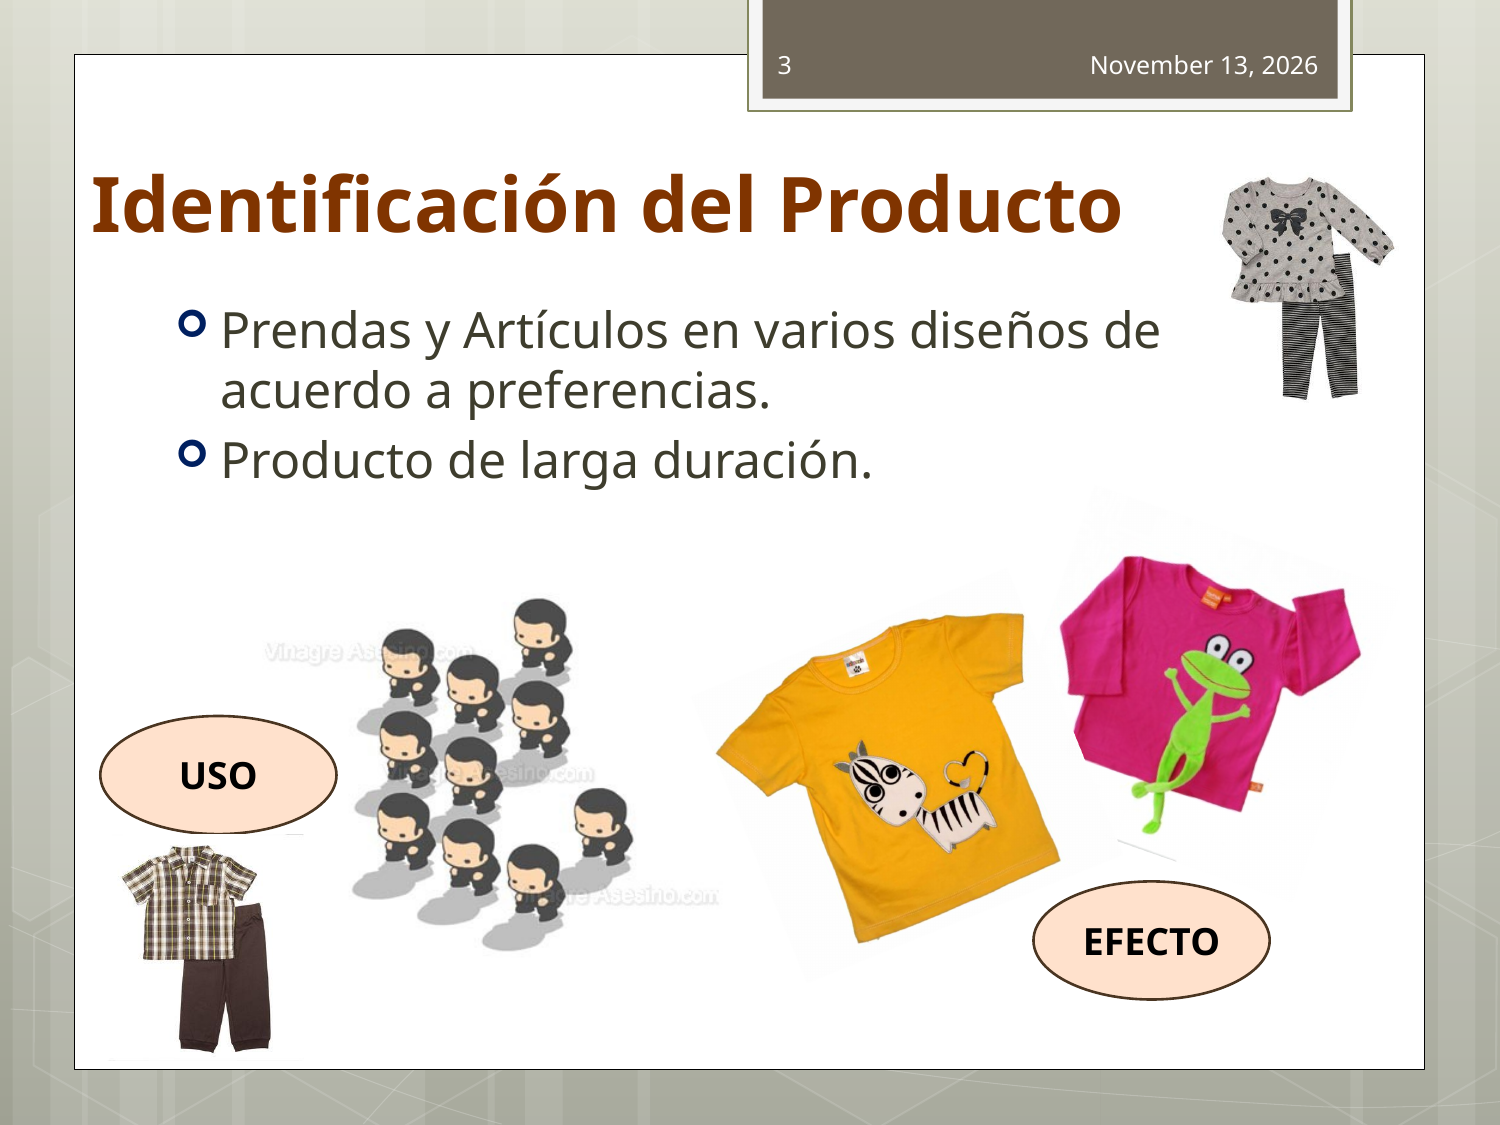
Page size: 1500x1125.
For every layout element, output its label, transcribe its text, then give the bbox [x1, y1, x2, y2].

text_box EFECTO [1032, 880, 1271, 1001]
list Prendas y Artículos en varios diseños de acuerdo a preferencias. Producto de larga duración. [149, 290, 1261, 520]
picture [1192, 172, 1424, 404]
title Identificación del Producto [76, 67, 1229, 256]
text_box USO [98, 714, 247, 832]
slide_number 3 [762, 36, 982, 97]
picture [86, 485, 1399, 1061]
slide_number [983, 36, 1334, 97]
